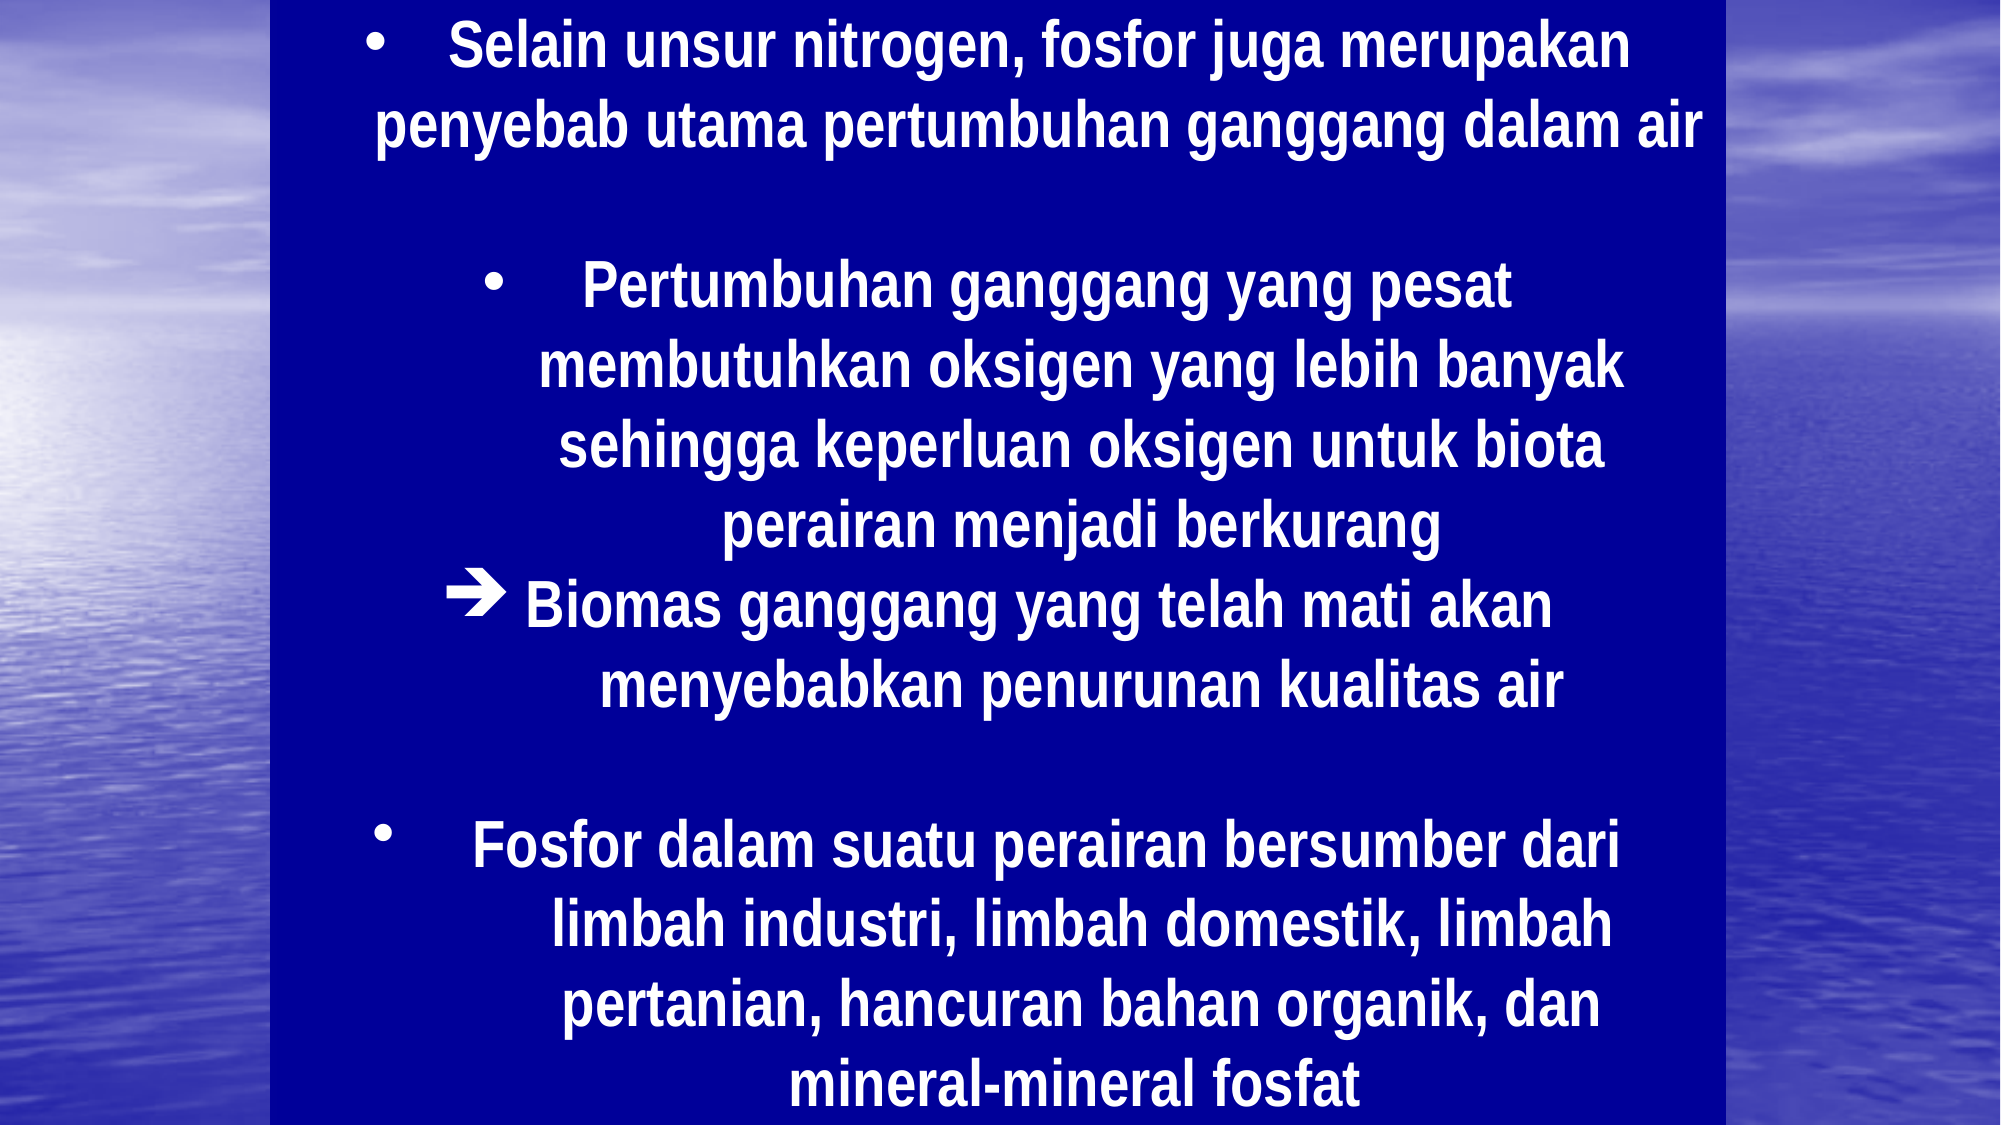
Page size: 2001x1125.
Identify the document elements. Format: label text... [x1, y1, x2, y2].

text_box Selain unsur nitrogen, fosfor juga merupakan penyebab utama pertumbuhan ganggang dalam air Pertumbuhan ganggang yang pesat membutuhkan oksigen yang lebih banyak sehingga keperluan oksigen untuk biota perairan menjadi berkurang Biomas ganggang yang telah mati akan menyebabkan penurunan kualitas air Fosfor dalam suatu perairan bersumber dari limbah industri, limbah domestik, limbah pertanian, hancuran bahan organik, dan mineral-mineral fosfat [273, 0, 1724, 1125]
